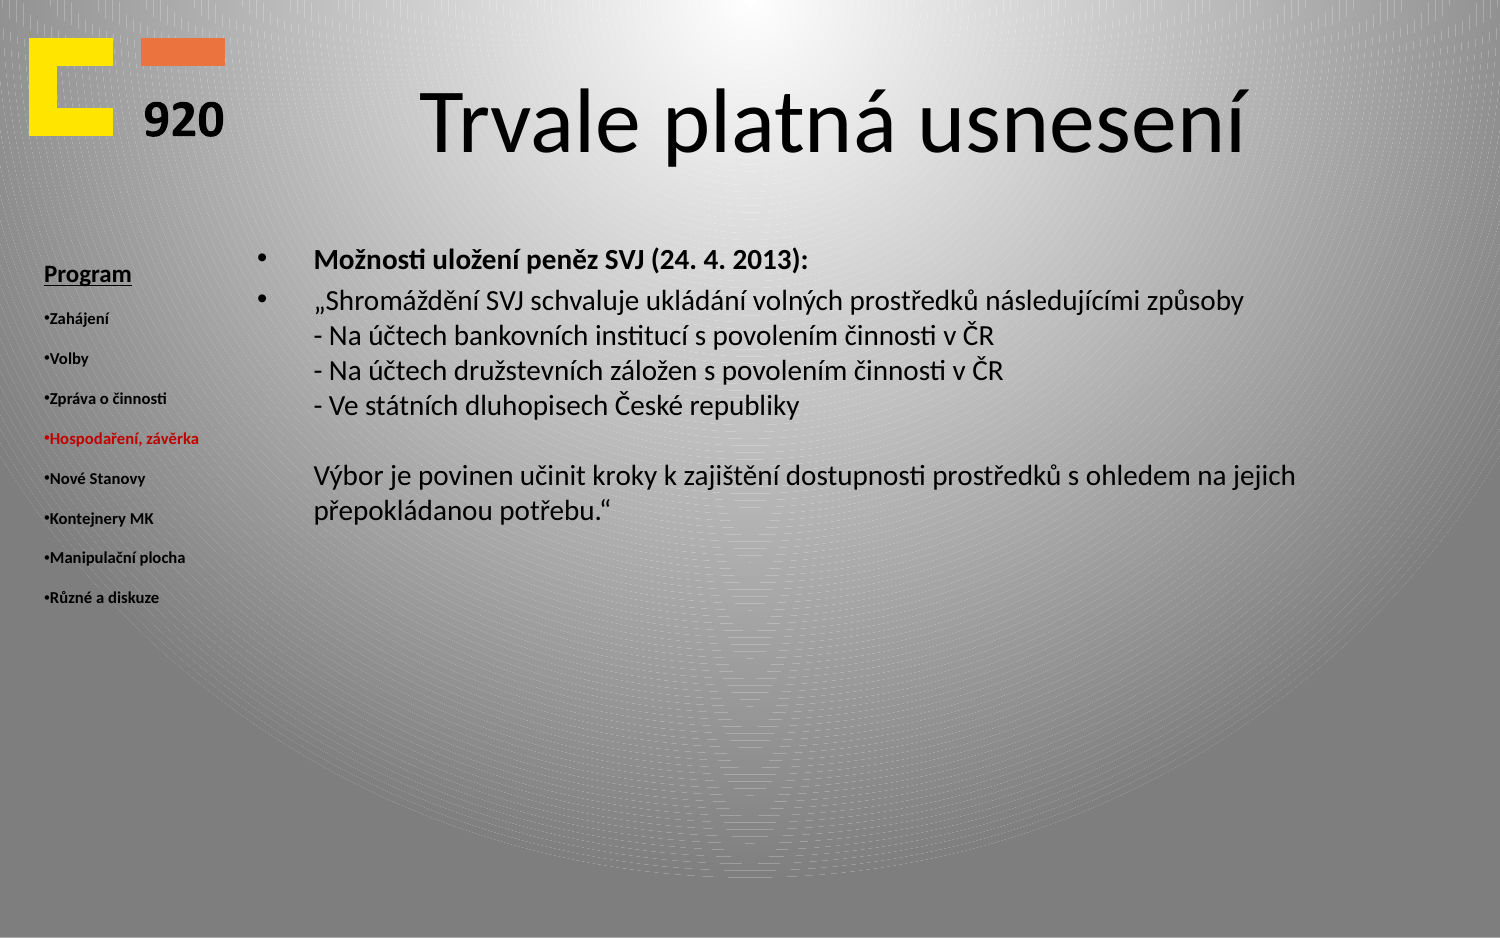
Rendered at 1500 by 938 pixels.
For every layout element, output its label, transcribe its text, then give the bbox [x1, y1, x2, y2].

title Trvale platná usnesení [242, 37, 1425, 194]
list Možnosti uložení peněz SVJ (24. 4. 2013): „Shromáždění SVJ schvaluje ukládání volných prostředků následujícími způsoby - Na účtech bankovních institucí s povolením činnosti v ČR - Na účtech družstevních záložen s povolením činnosti v ČR - Ve státních dluhopisech České republiky Výbor je povinen učinit kroky k zajištění dostupnosti prostředků s ohledem na jejich přepokládanou potřebu.“ [242, 232, 1424, 894]
text_box Program Zahájení Volby Zpráva o činnosti Hospodaření, závěrka Nové Stanovy Kontejnery MK Manipulační plocha Různé a diskuze [29, 220, 219, 615]
